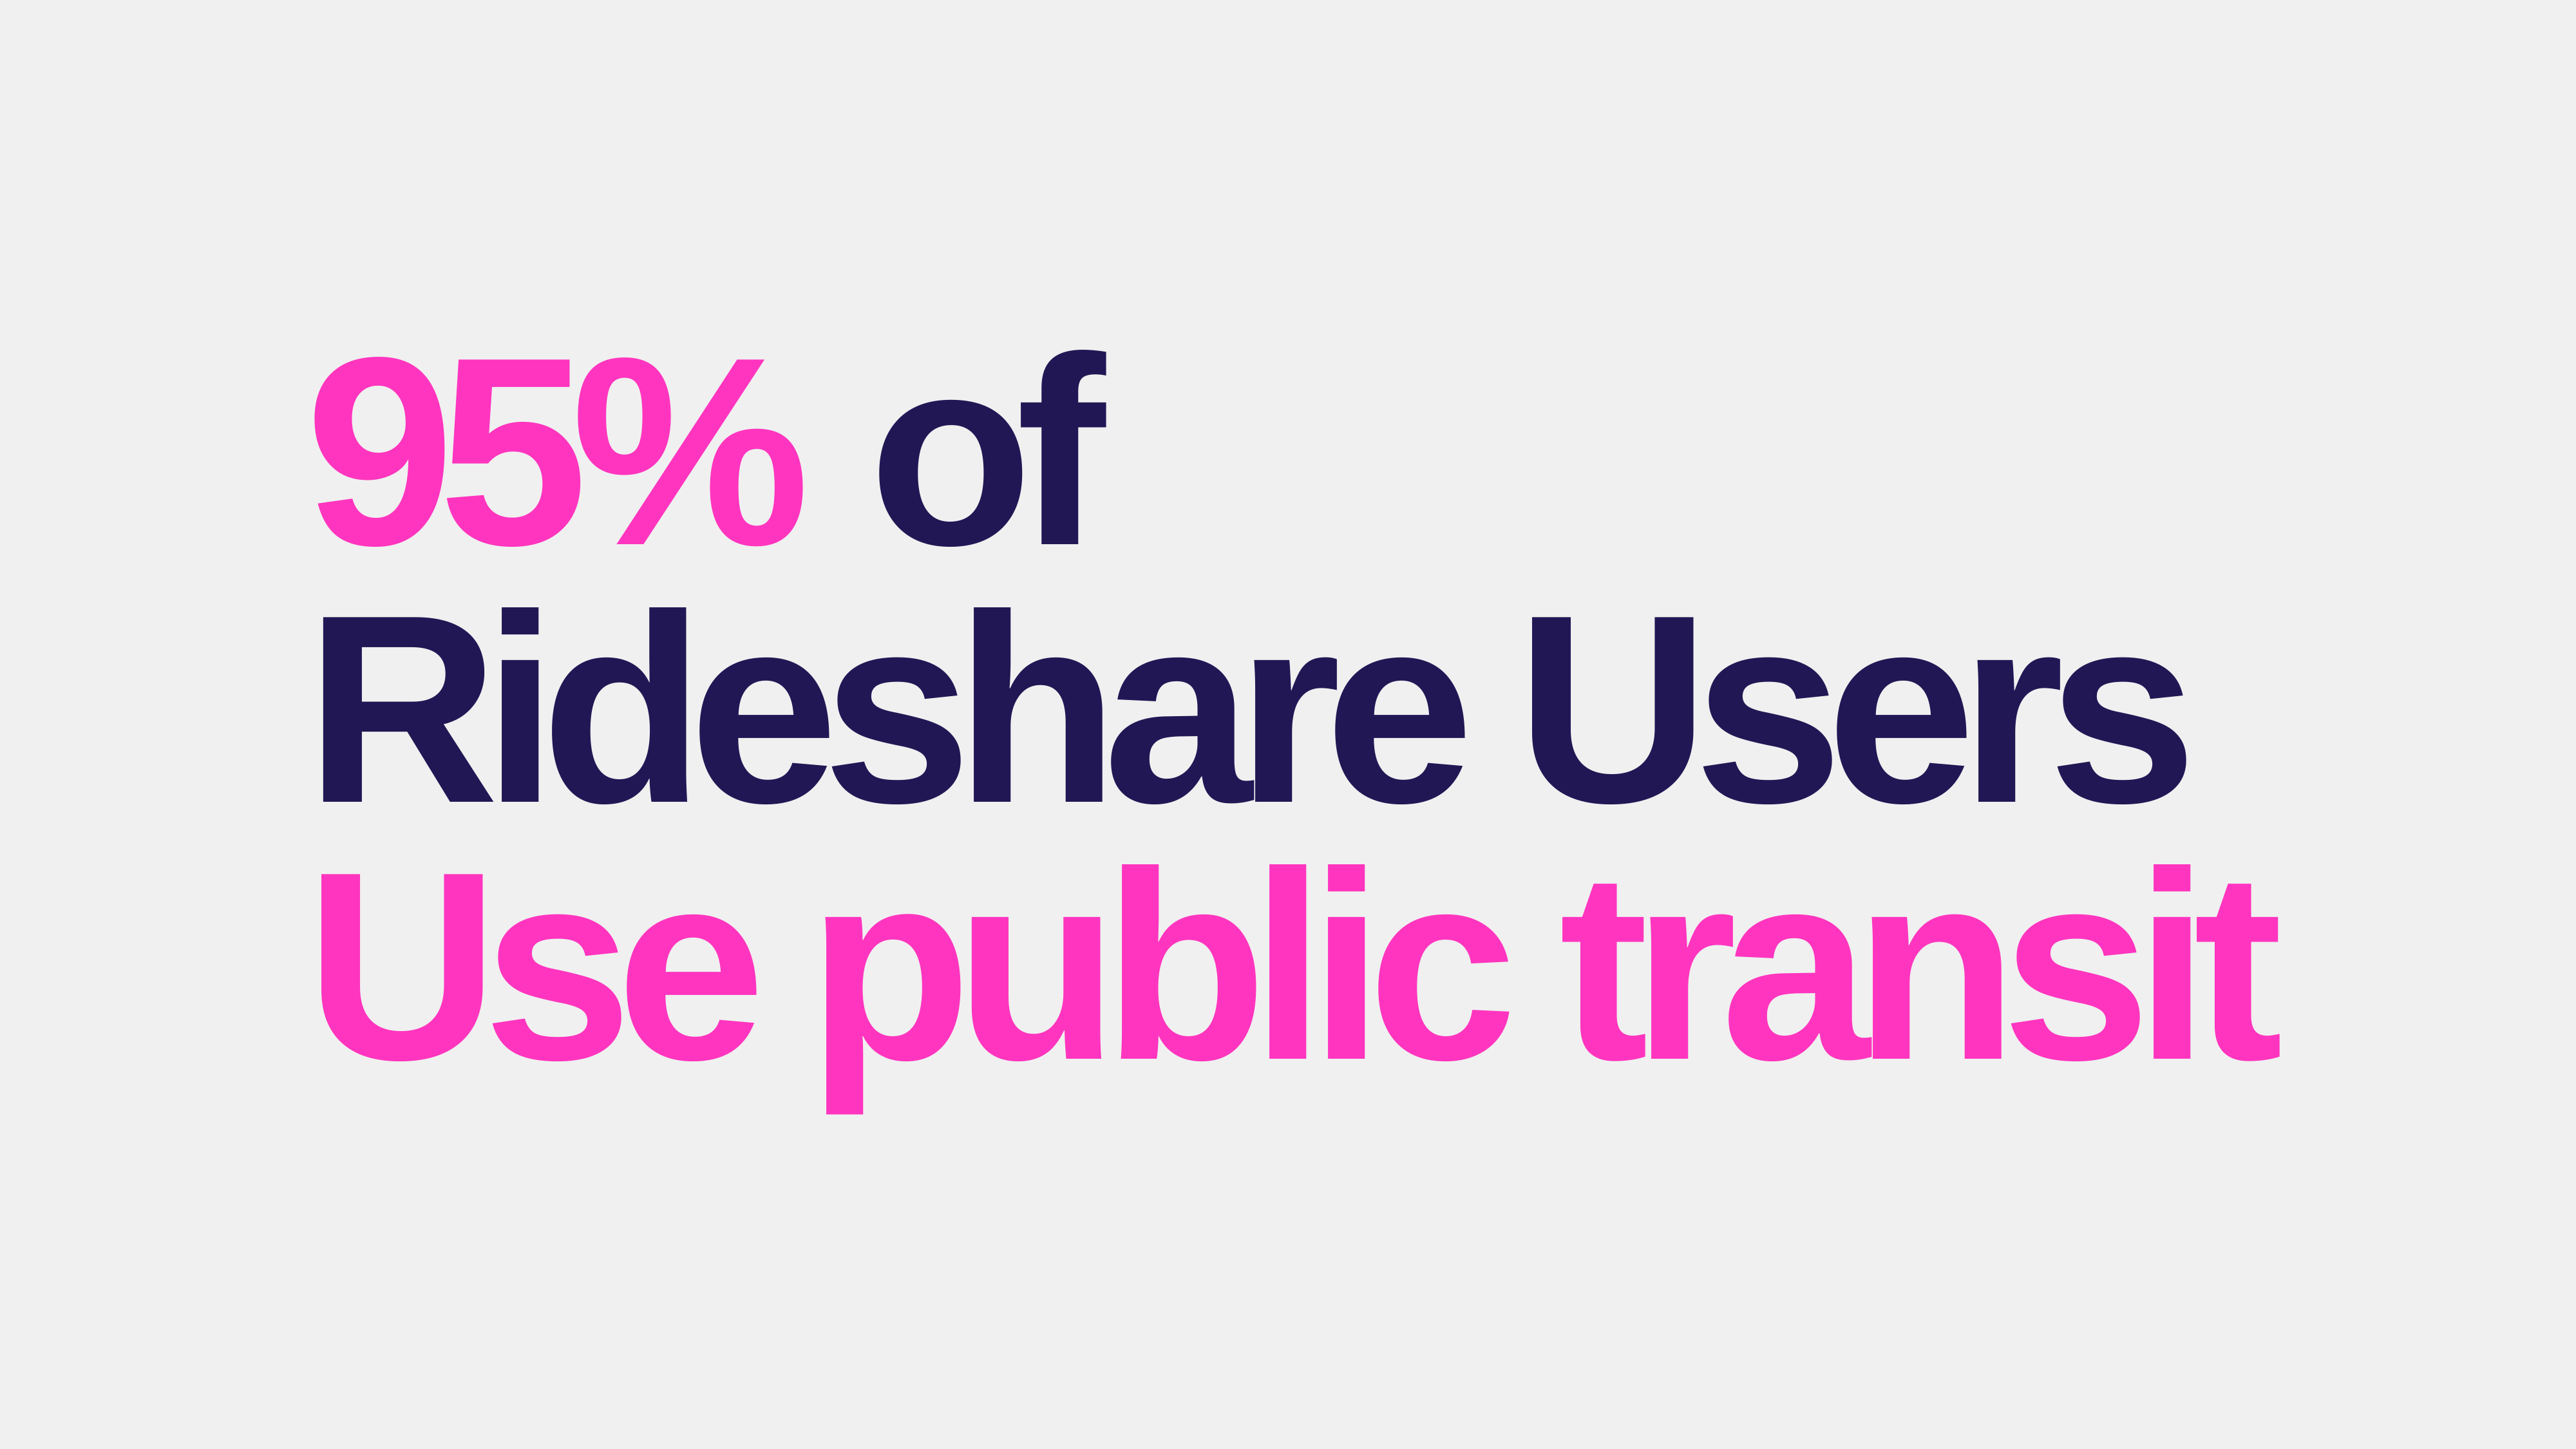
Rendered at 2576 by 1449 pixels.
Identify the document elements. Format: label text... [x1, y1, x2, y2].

text_box 95% of Rideshare Users Use public transit [308, 332, 2356, 1117]
